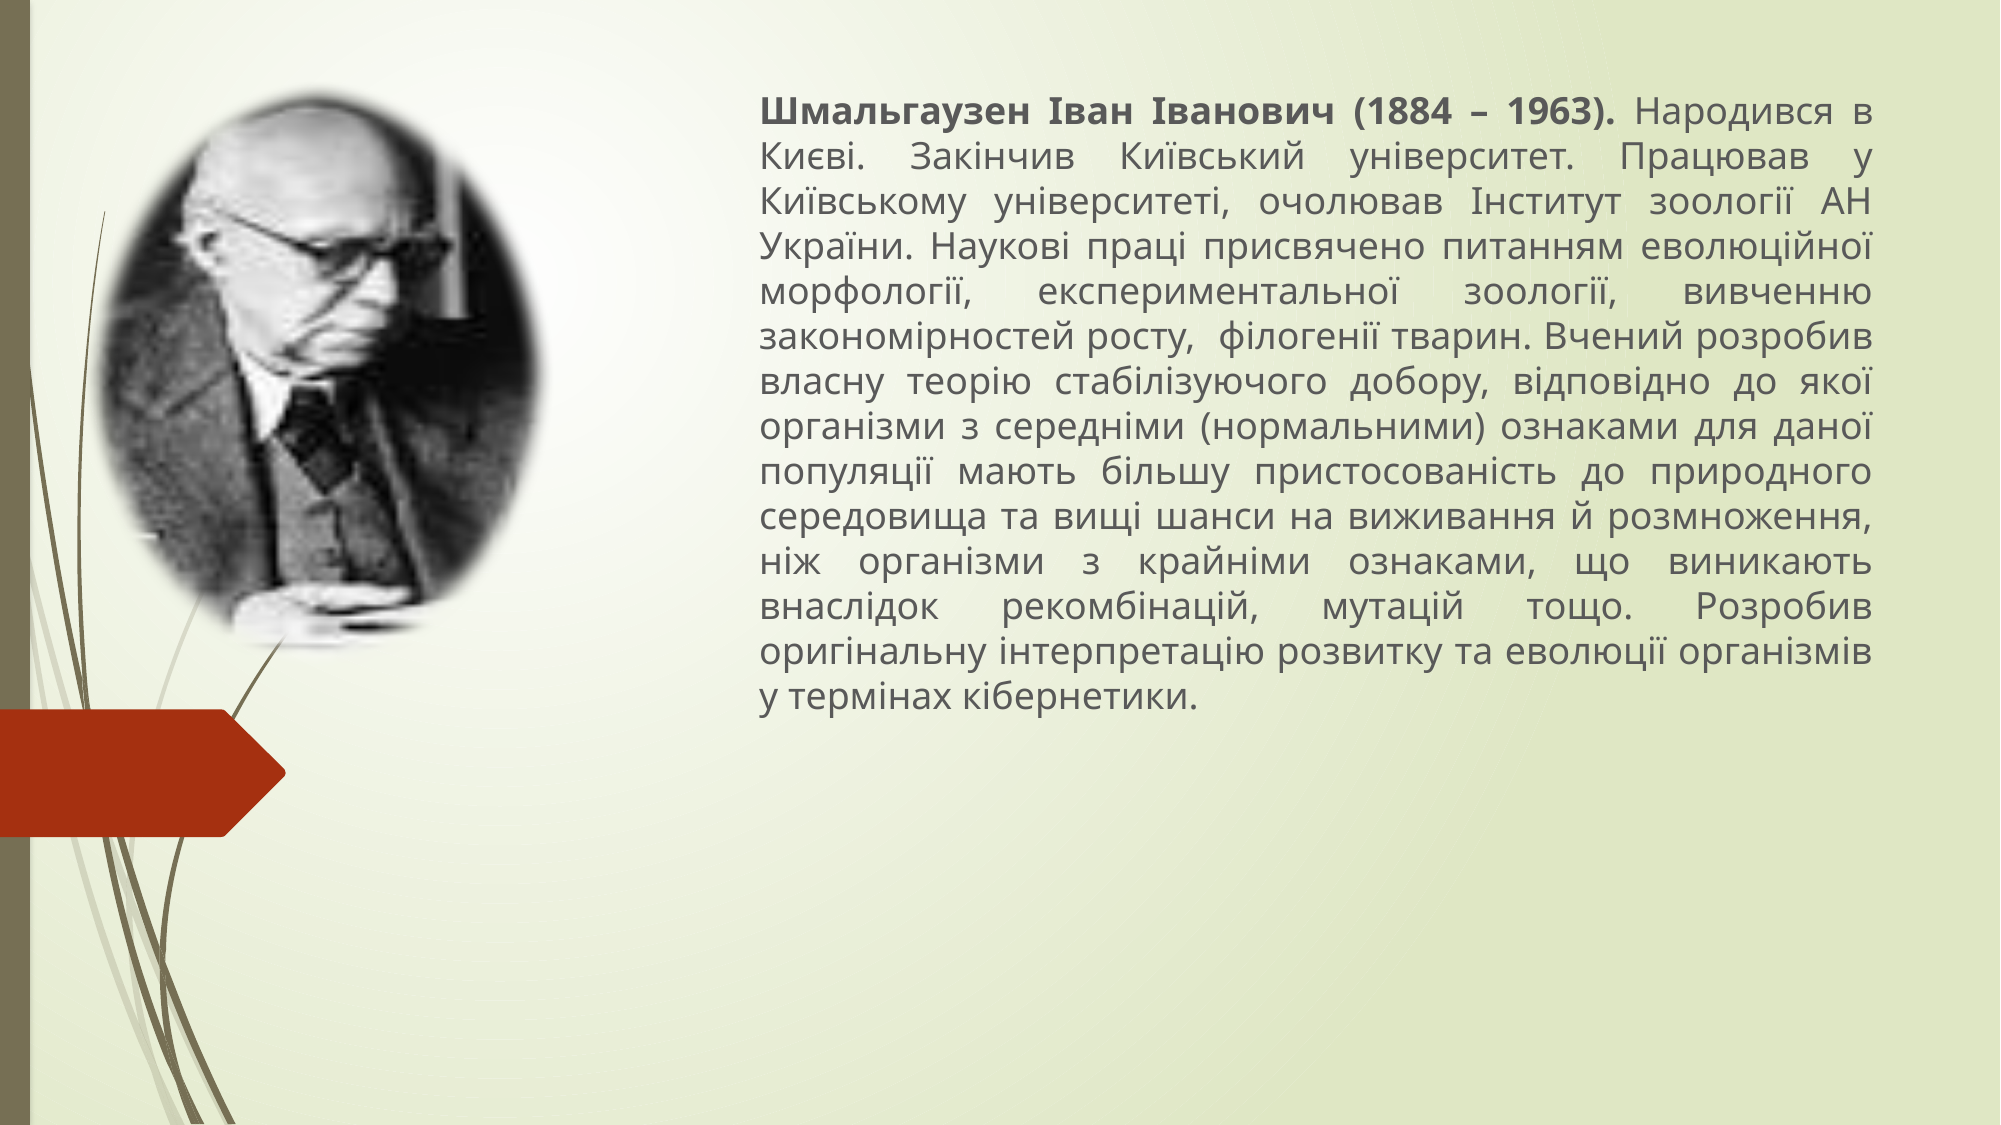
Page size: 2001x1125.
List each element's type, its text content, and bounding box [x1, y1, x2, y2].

subtitle Шмальгаузен Іван Іванович (1884 – 1963). Народився в Києві. Закінчив Київський університет. Працював у Київському університеті, очолював Інститут зоології АН України. Наукові праці присвячено питанням еволюційної морфології, експериментальної зоології, вивченню закономірностей росту, філогенії тварин. Вчений розробив власну теорію стабілізуючого добору, відповідно до якої організми з середніми (нормальними) ознаками для даної популяції мають більшу пристосованість до природного середовища та вищі шанси на виживання й розмноження, ніж організми з крайніми ознаками, що виникають внаслідок рекомбінацій, мутацій тощо. Розробив оригінальну інтерпретацію розвитку та еволюції організмів у термінах кібернетики. [744, 79, 1889, 955]
picture [82, 79, 556, 673]
